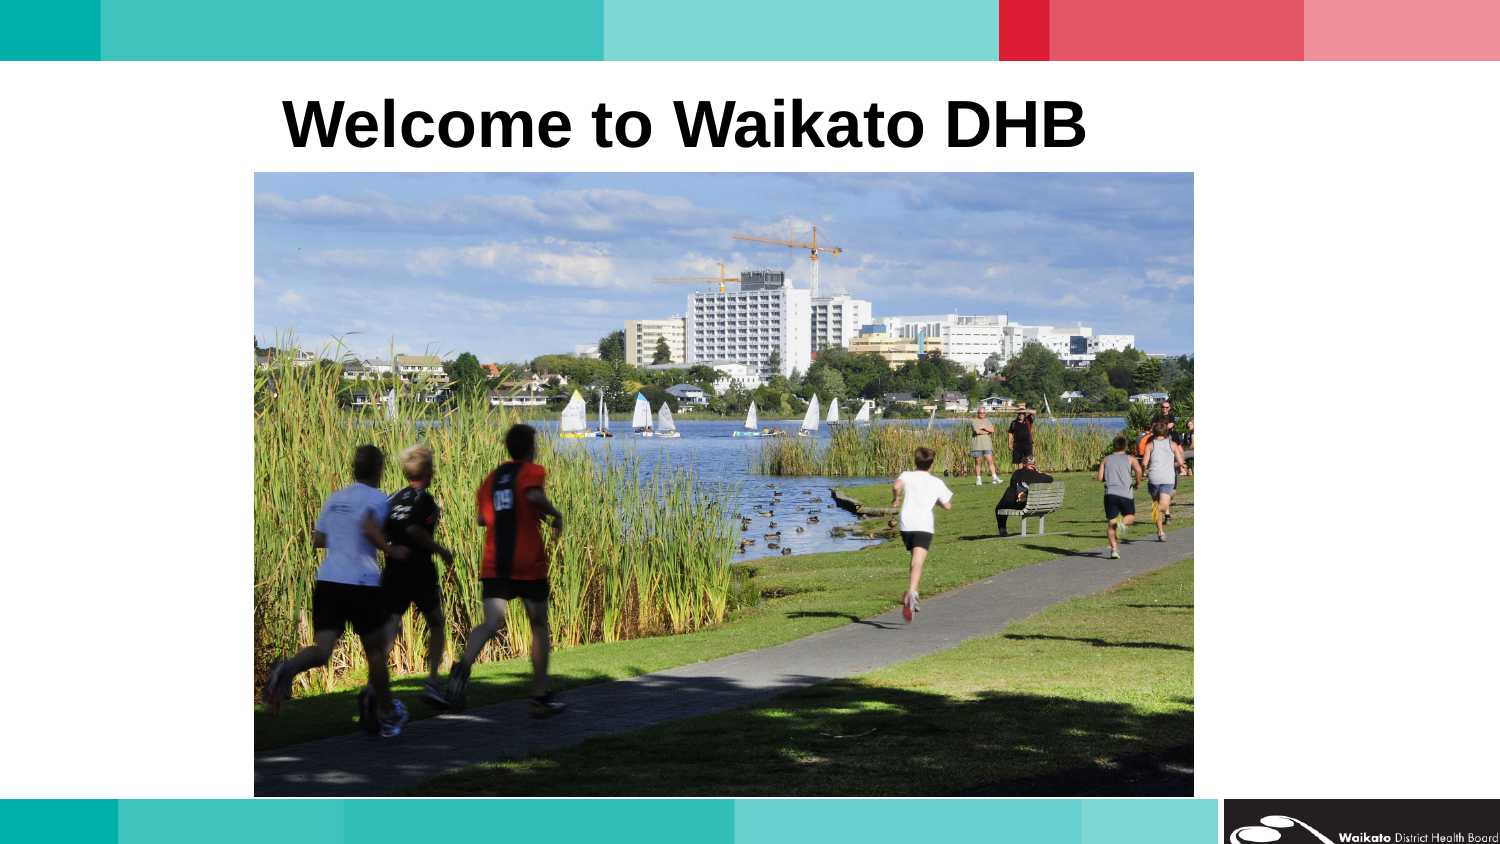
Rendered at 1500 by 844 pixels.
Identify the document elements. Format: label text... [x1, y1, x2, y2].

picture [0, 0, 1500, 844]
title Welcome to Waikato DHB [267, 67, 1181, 171]
